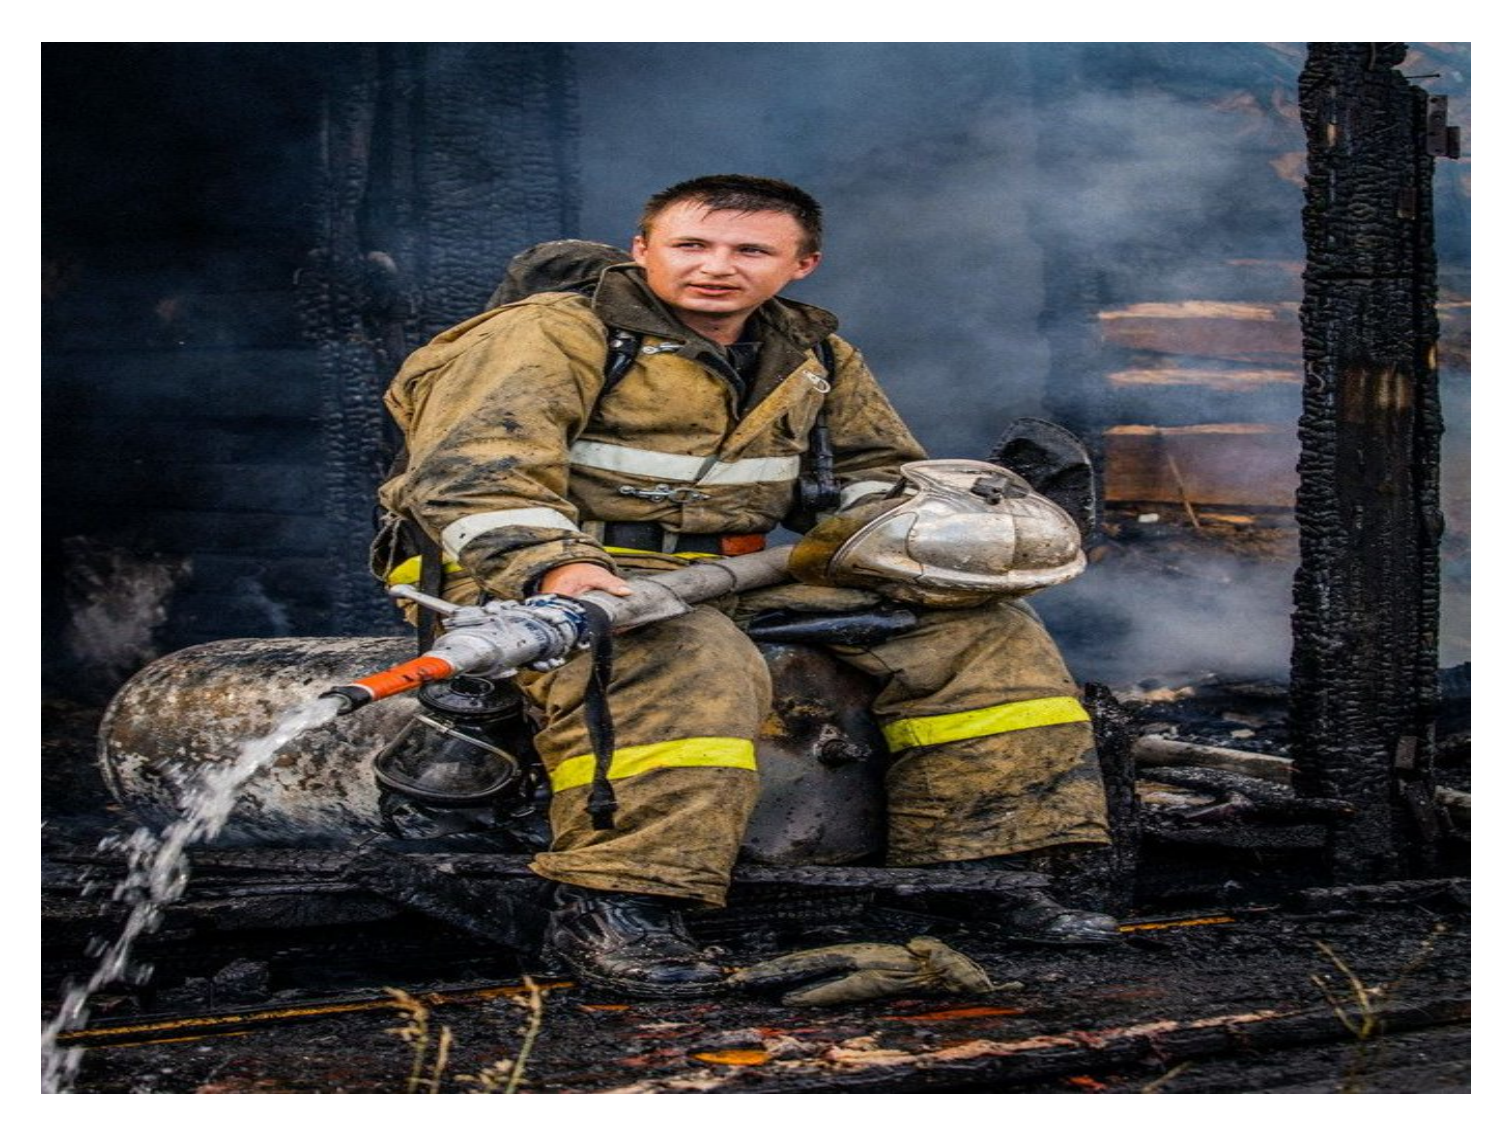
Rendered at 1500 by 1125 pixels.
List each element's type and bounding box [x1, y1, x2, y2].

picture [41, 42, 1471, 1095]
